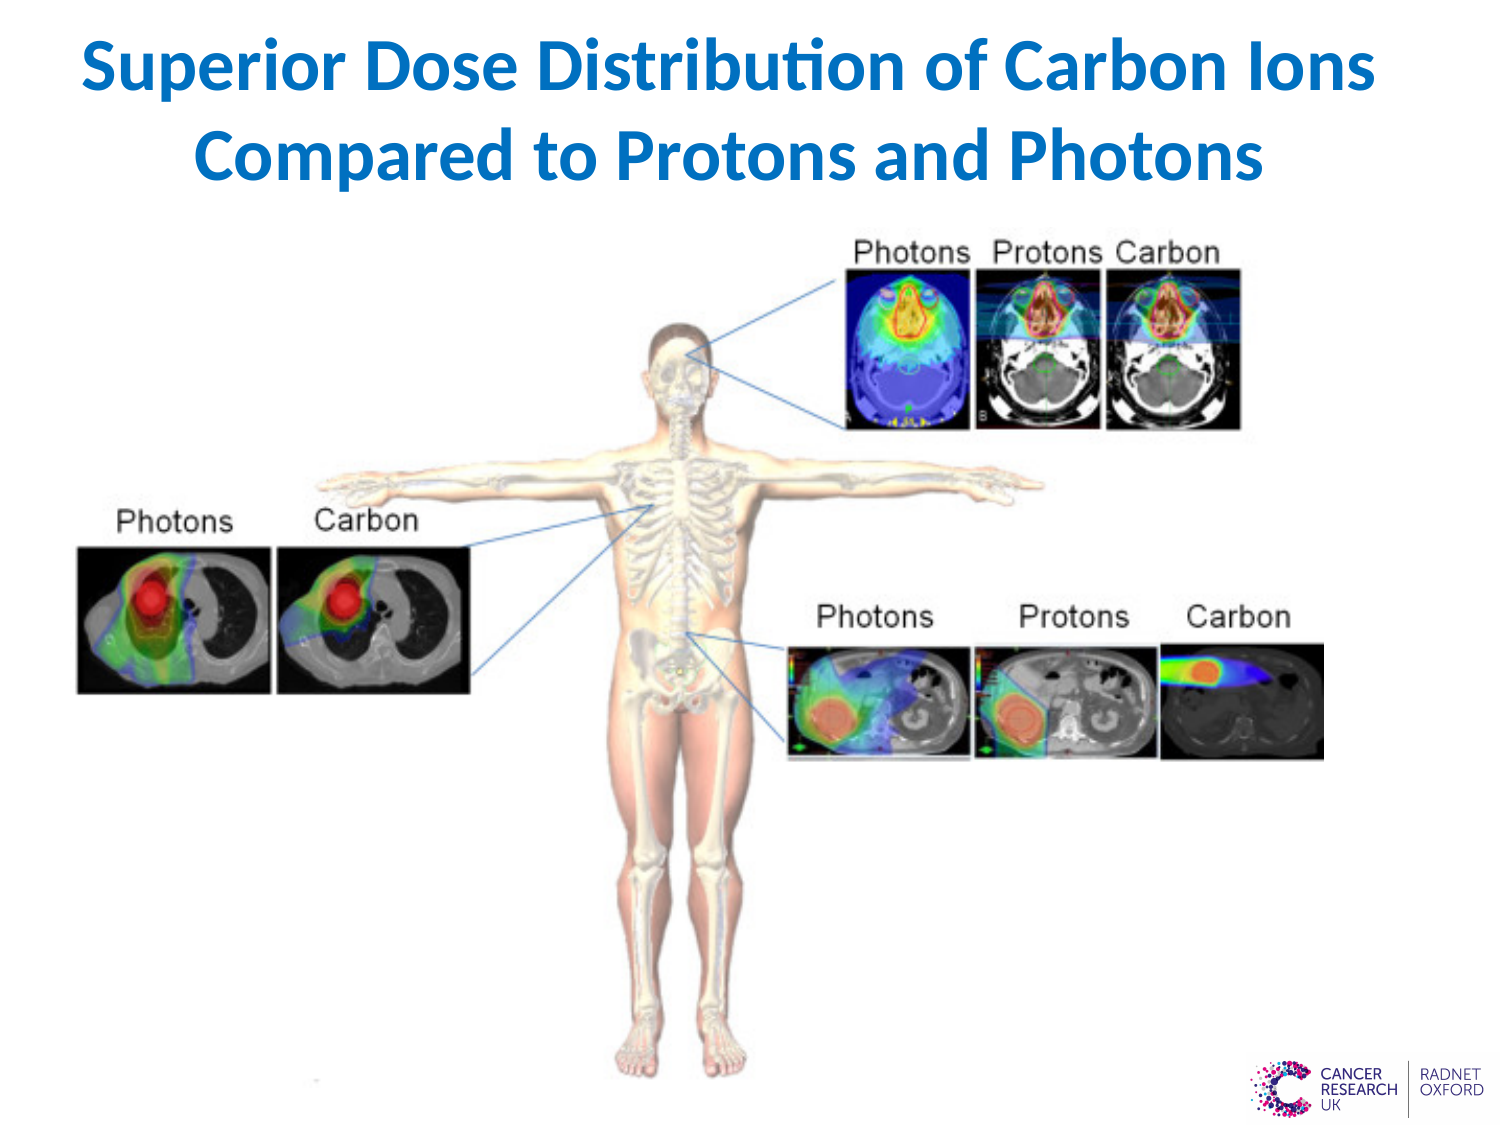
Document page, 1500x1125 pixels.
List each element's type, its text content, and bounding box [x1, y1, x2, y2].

picture [70, 227, 1500, 1125]
text_box Superior Dose Distribution of Carbon Ions Compared to Protons and Photons [24, 7, 1436, 203]
